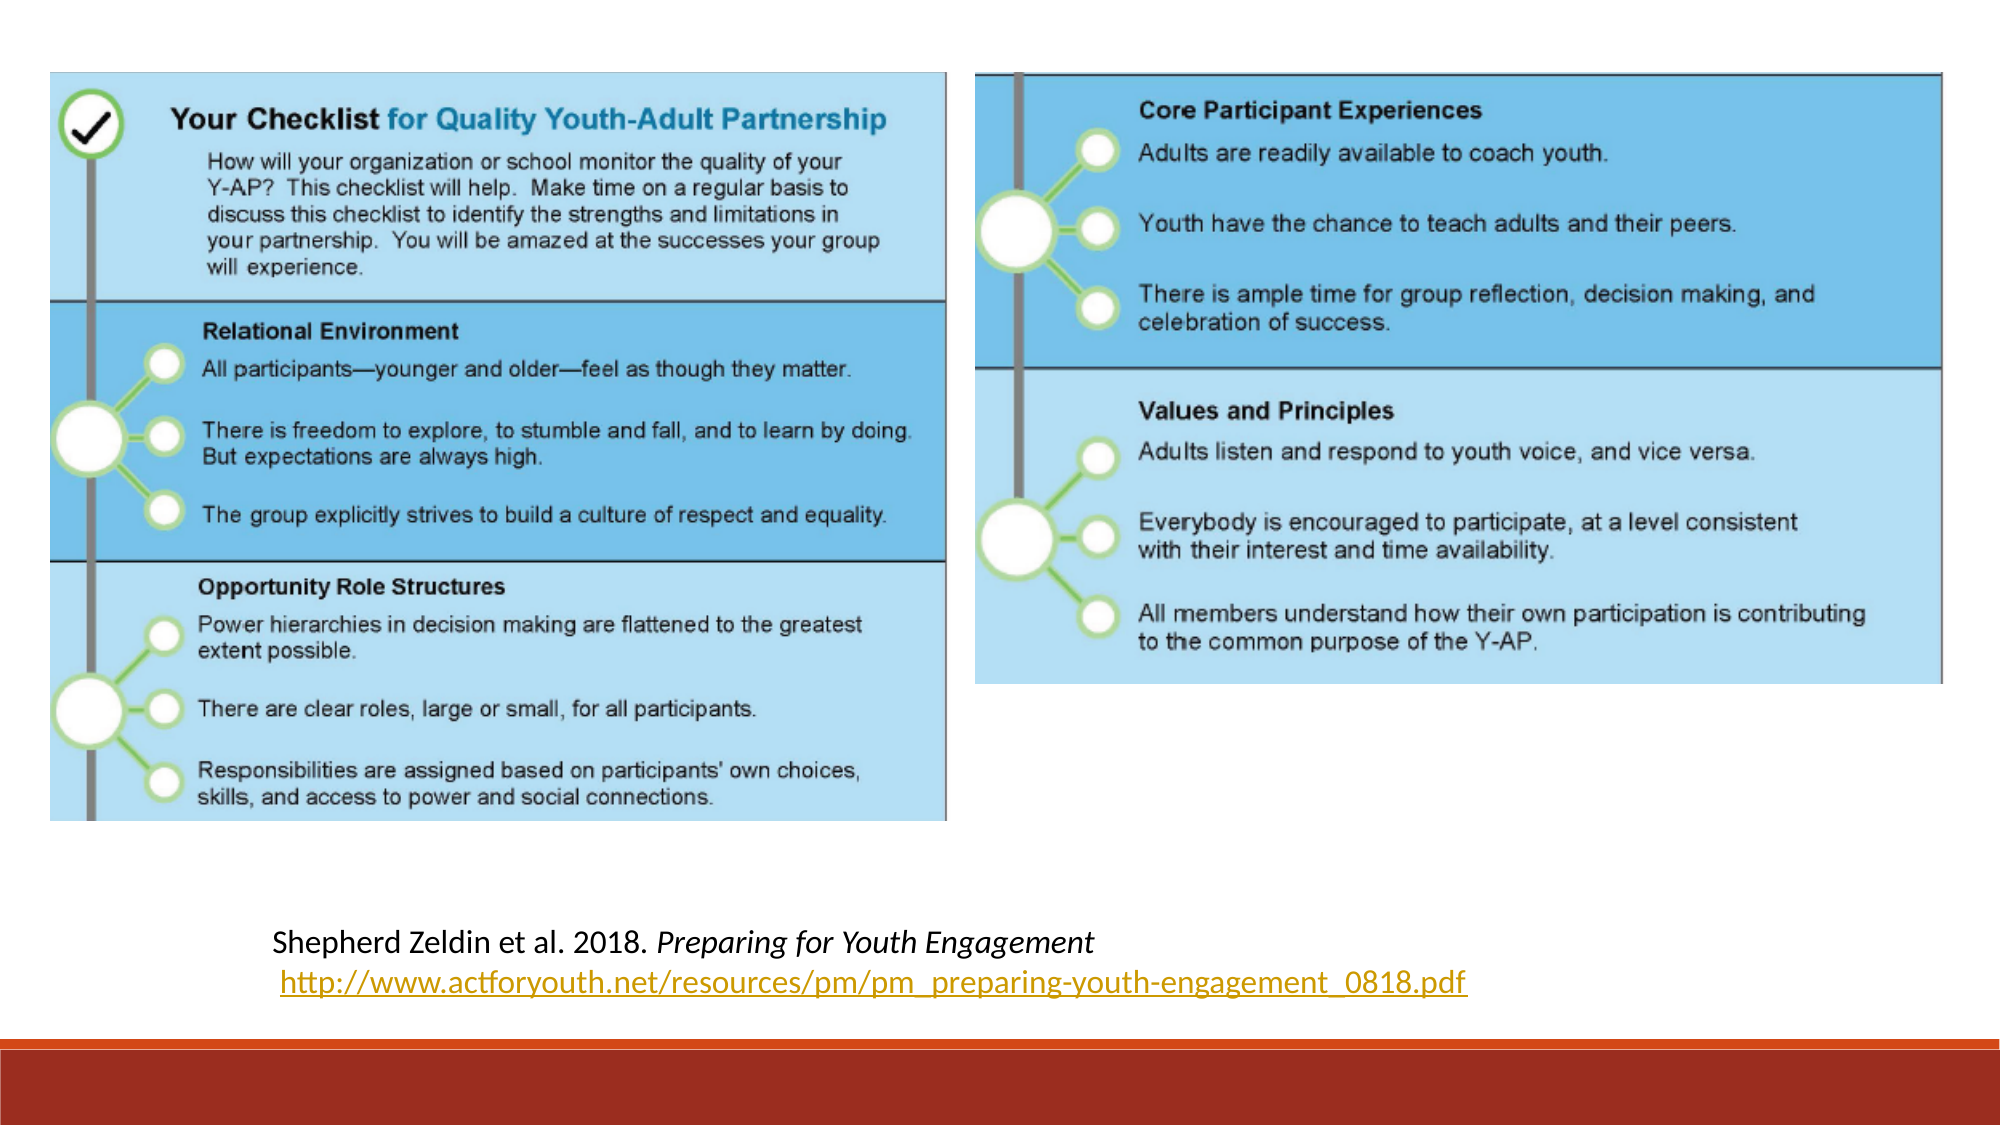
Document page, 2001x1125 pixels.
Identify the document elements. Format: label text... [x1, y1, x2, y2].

picture [974, 71, 1948, 684]
text_box Shepherd Zeldin et al. 2018. Preparing for Youth Engagement http://www.actforyouth.net/resources/pm/pm_preparing-youth-engagement_0818.pdf [249, 912, 2000, 1008]
picture [49, 71, 952, 822]
